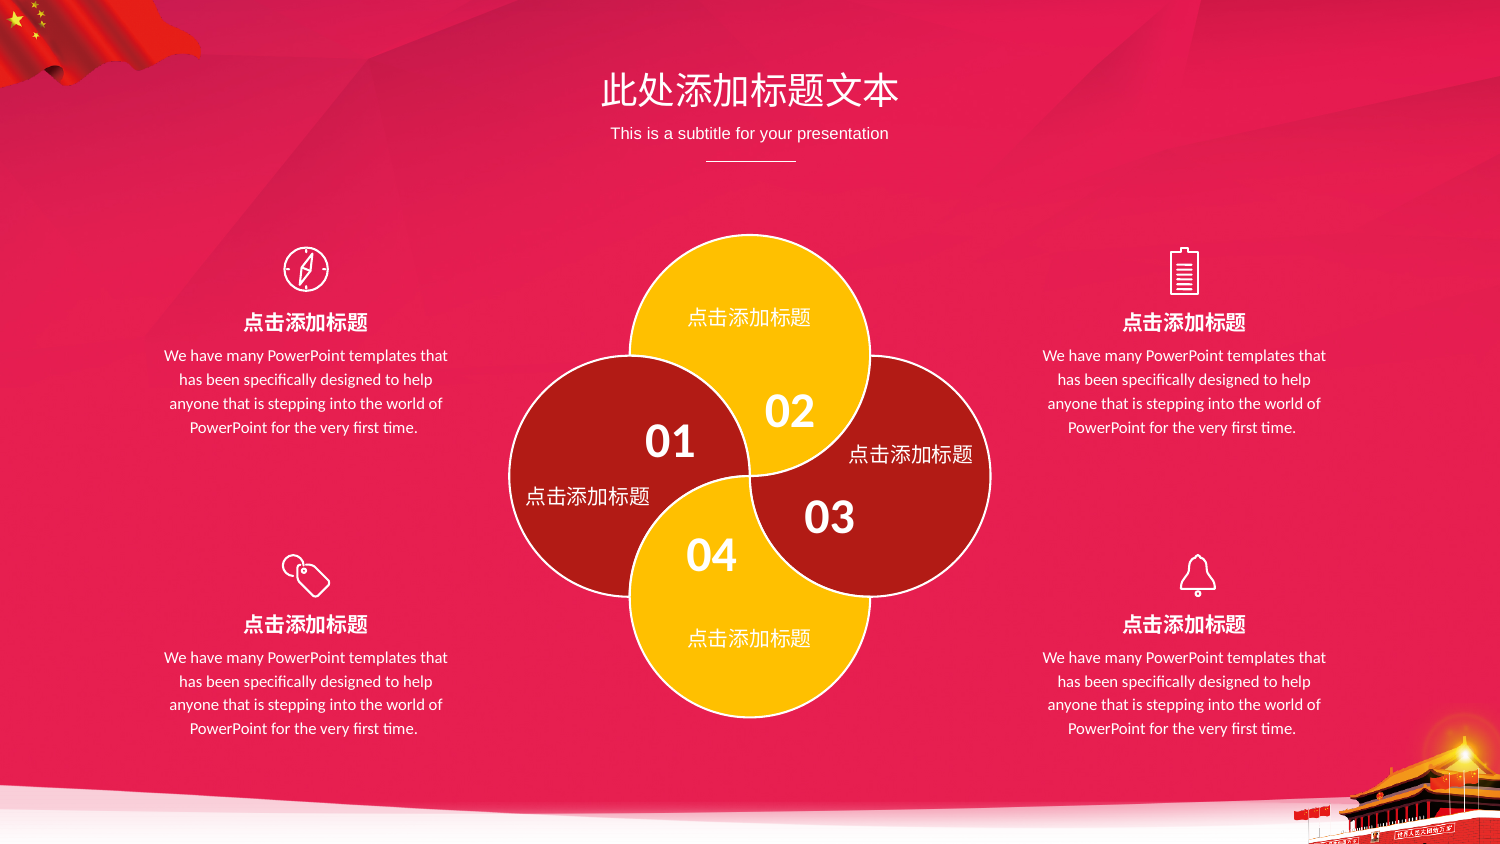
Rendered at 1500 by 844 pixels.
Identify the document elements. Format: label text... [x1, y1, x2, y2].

text_box 点击添加标题 [672, 297, 827, 337]
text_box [284, 247, 328, 291]
text_box [841, 355, 983, 434]
text_box [629, 234, 871, 476]
text_box [509, 355, 750, 510]
text_box This is a subtitle for your presentation [590, 115, 910, 150]
text_box 此处添加标题文本 [502, 59, 998, 120]
text_box 01 [630, 400, 711, 476]
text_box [282, 555, 330, 597]
text_box 03 [789, 476, 870, 551]
text_box 点击添加标题 We have many PowerPoint templates that has been specifically designed to help anyone that is stepping into the world of PowerPoint for the very first time. [1033, 304, 1336, 437]
text_box 点击添加标题 [510, 476, 665, 516]
picture [0, 0, 1500, 844]
text_box [750, 442, 991, 597]
text_box 点击添加标题 [672, 618, 827, 658]
text_box 点击添加标题 We have many PowerPoint templates that has been specifically designed to help anyone that is stepping into the world of PowerPoint for the very first time. [154, 606, 458, 739]
text_box 点击添加标题 [833, 434, 989, 475]
text_box 02 [749, 370, 831, 445]
text_box 点击添加标题 We have many PowerPoint templates that has been specifically designed to help anyone that is stepping into the world of PowerPoint for the very first time. [154, 304, 458, 437]
text_box 点击添加标题 We have many PowerPoint templates that has been specifically designed to help anyone that is stepping into the world of PowerPoint for the very first time. [1033, 606, 1336, 739]
text_box [629, 476, 871, 718]
text_box [516, 516, 659, 597]
text_box 04 [671, 514, 752, 589]
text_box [1170, 247, 1198, 295]
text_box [1180, 555, 1215, 597]
